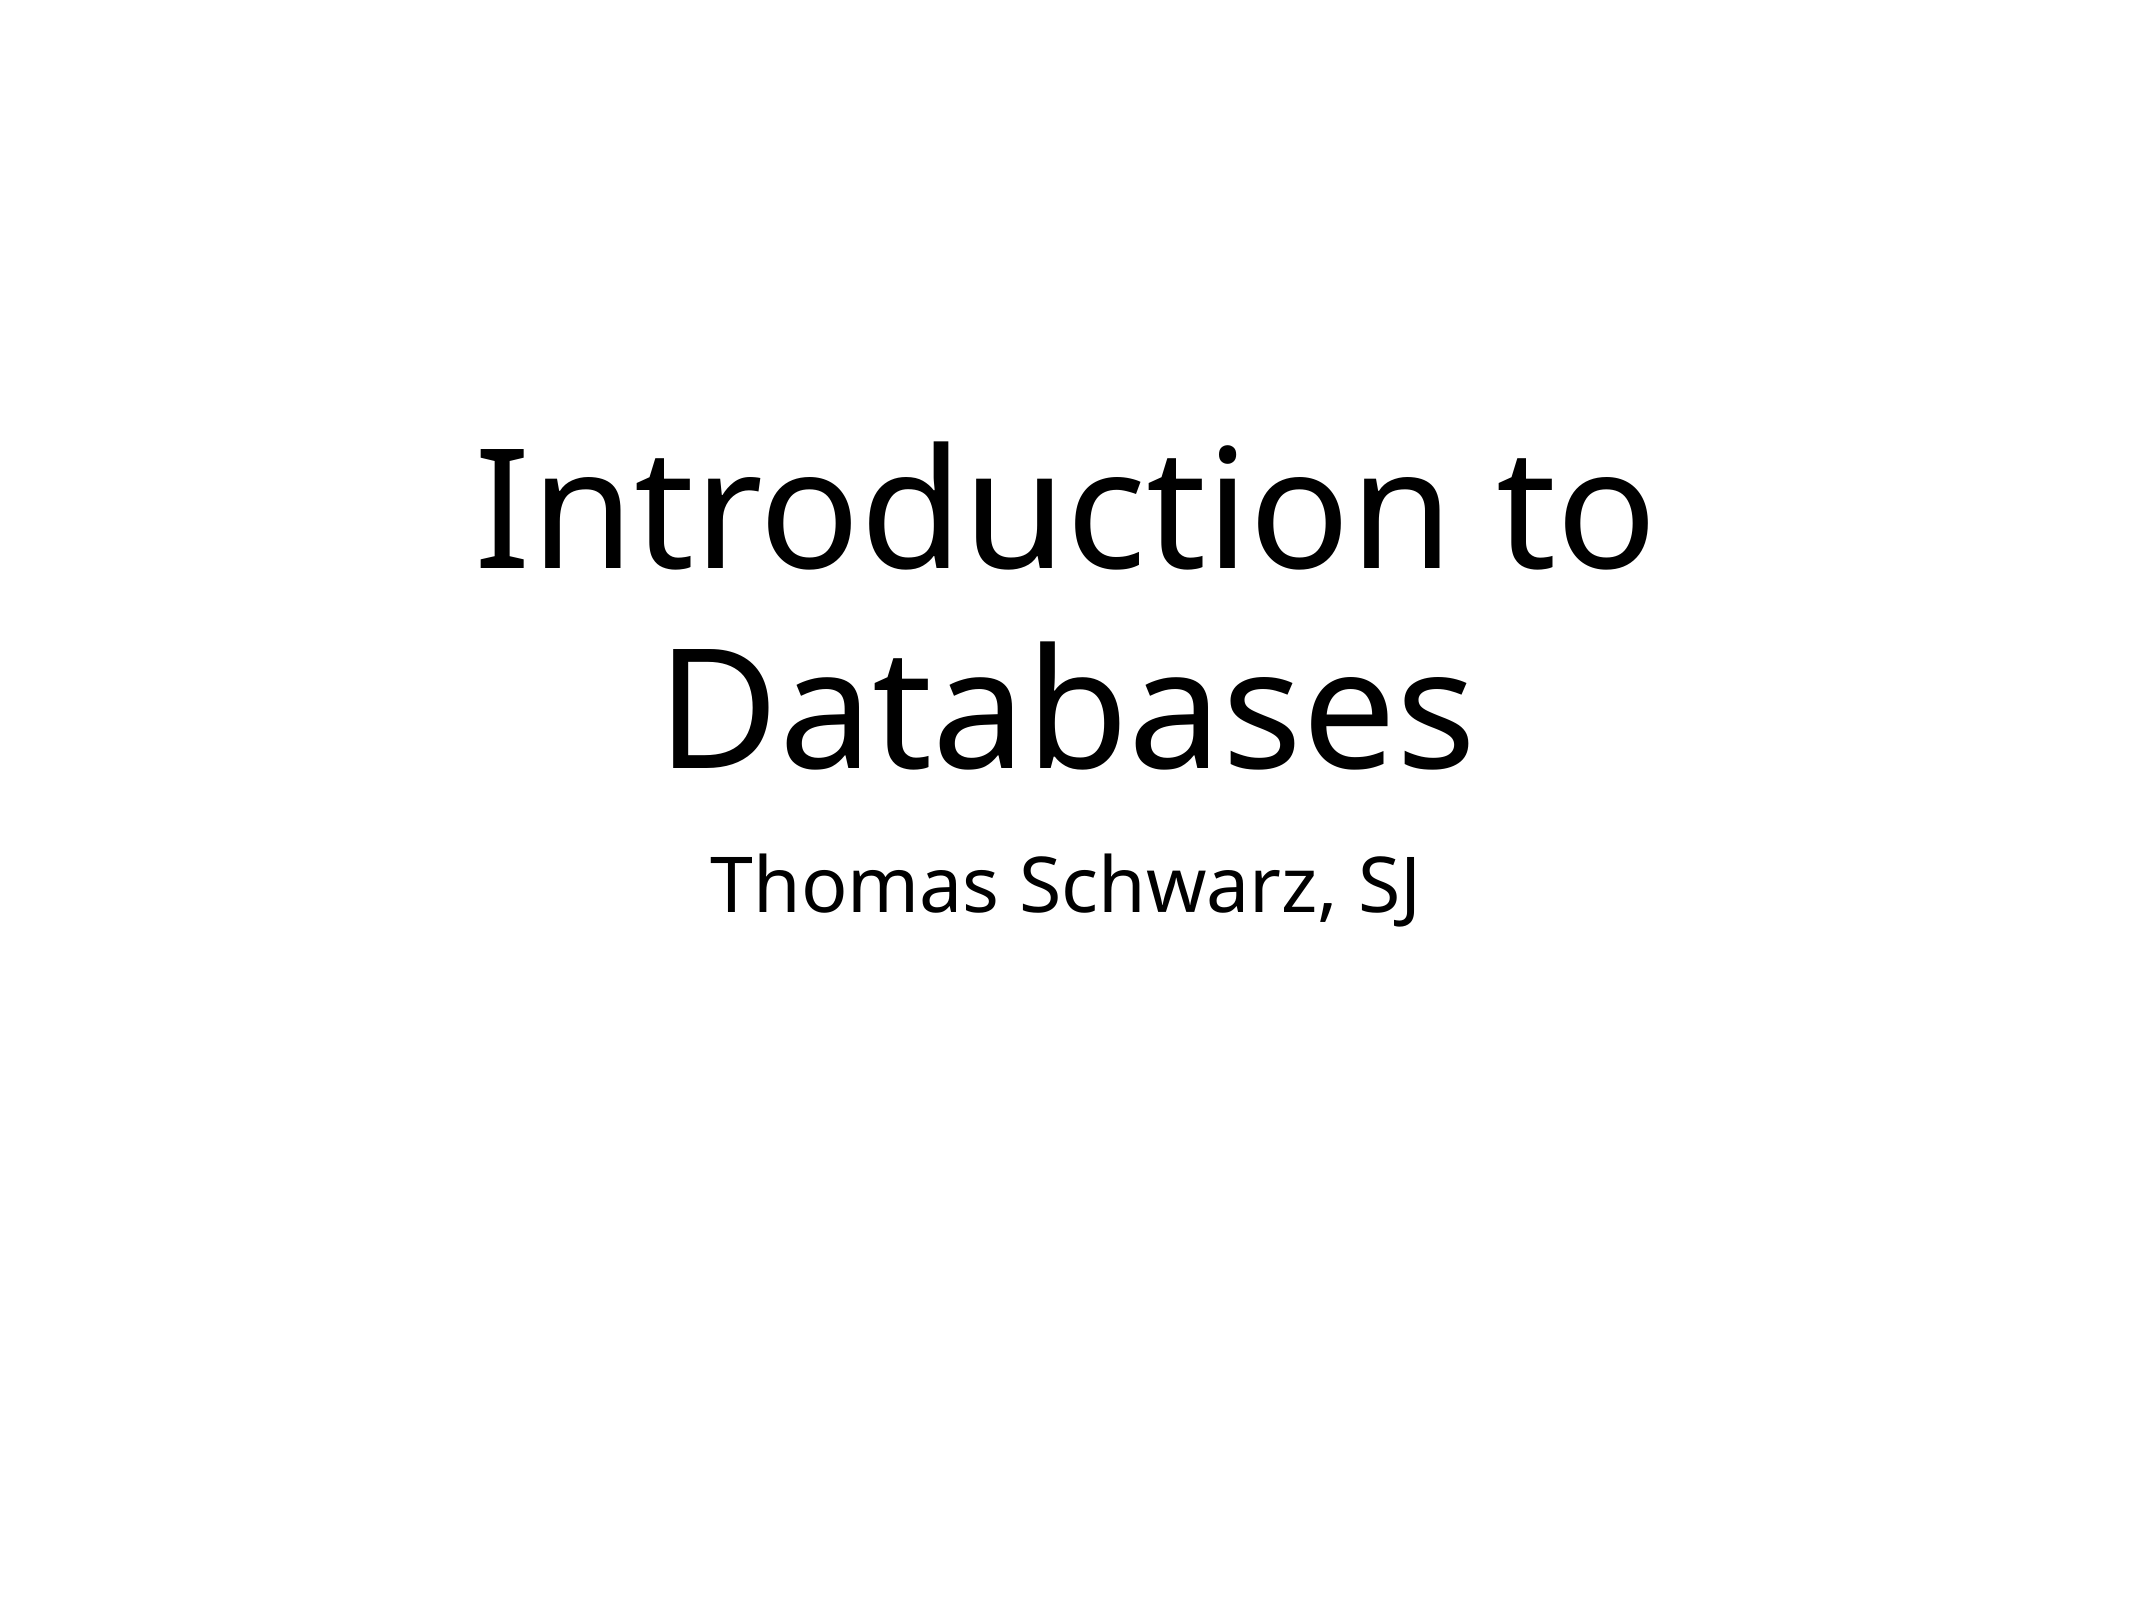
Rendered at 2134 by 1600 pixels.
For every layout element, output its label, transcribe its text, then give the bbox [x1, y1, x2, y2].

title Introduction to Databases [207, 268, 1926, 811]
subtitle Thomas Schwarz, SJ [207, 826, 1926, 1013]
